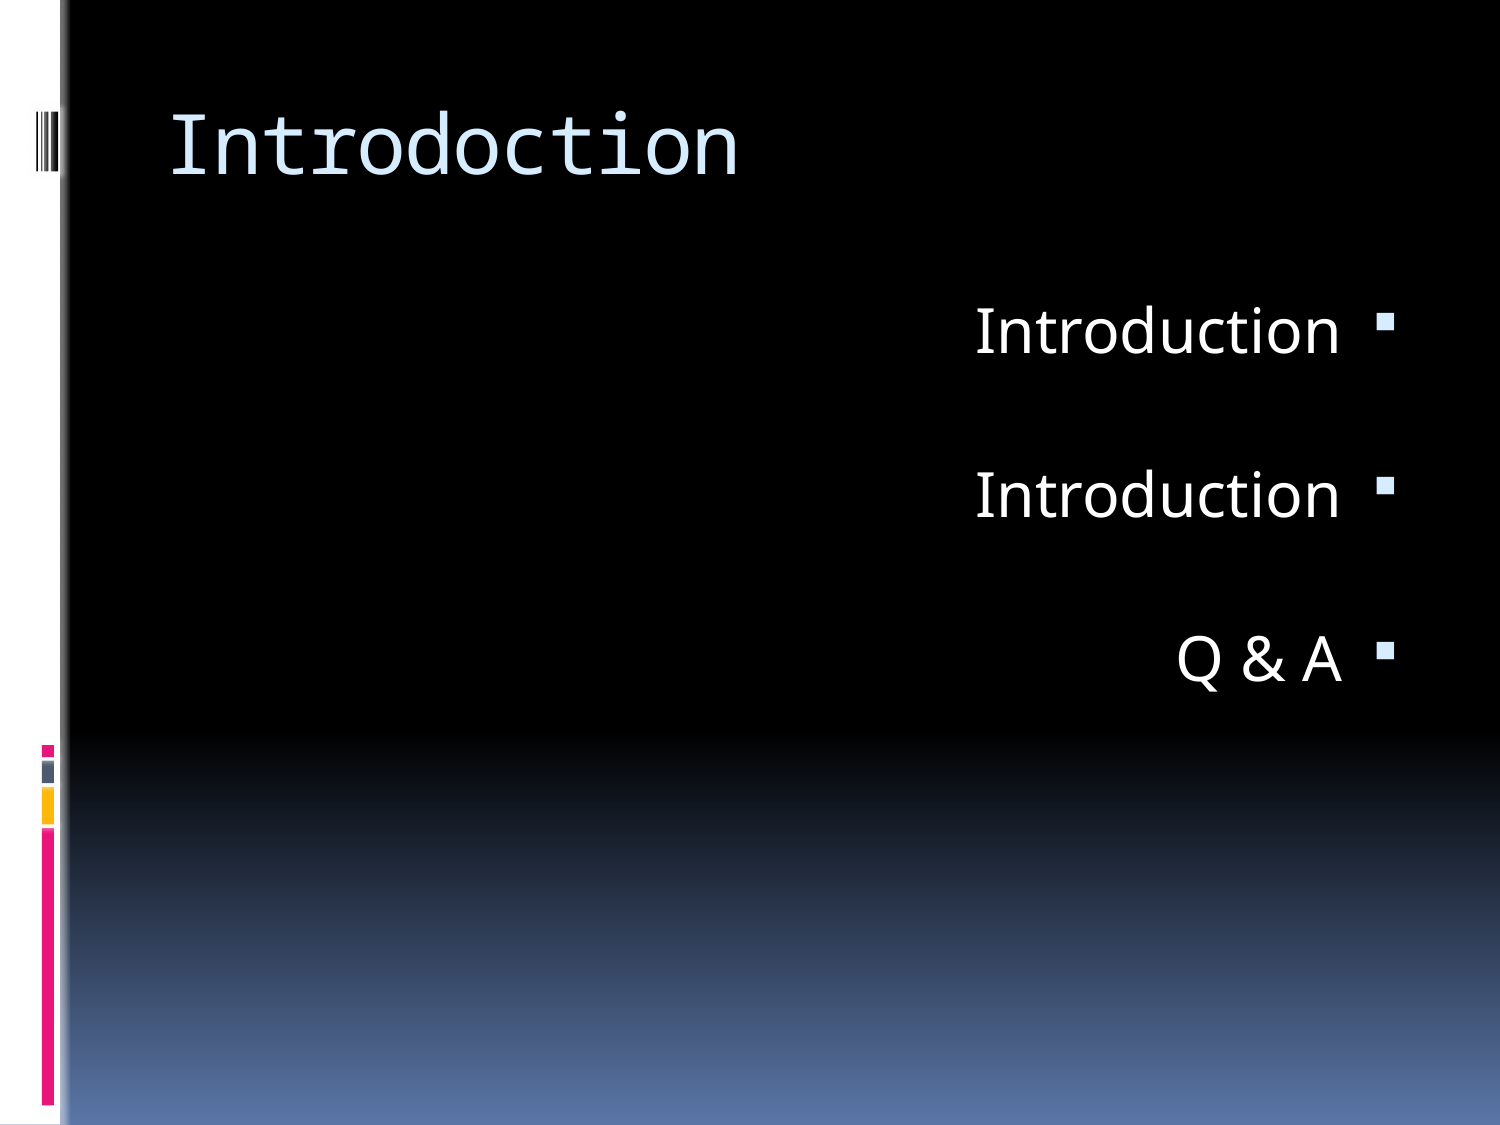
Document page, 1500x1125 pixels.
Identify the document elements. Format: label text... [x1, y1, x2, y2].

list Introduction Introduction Q & A [150, 292, 1425, 1043]
title Introdoction [150, 83, 1425, 234]
